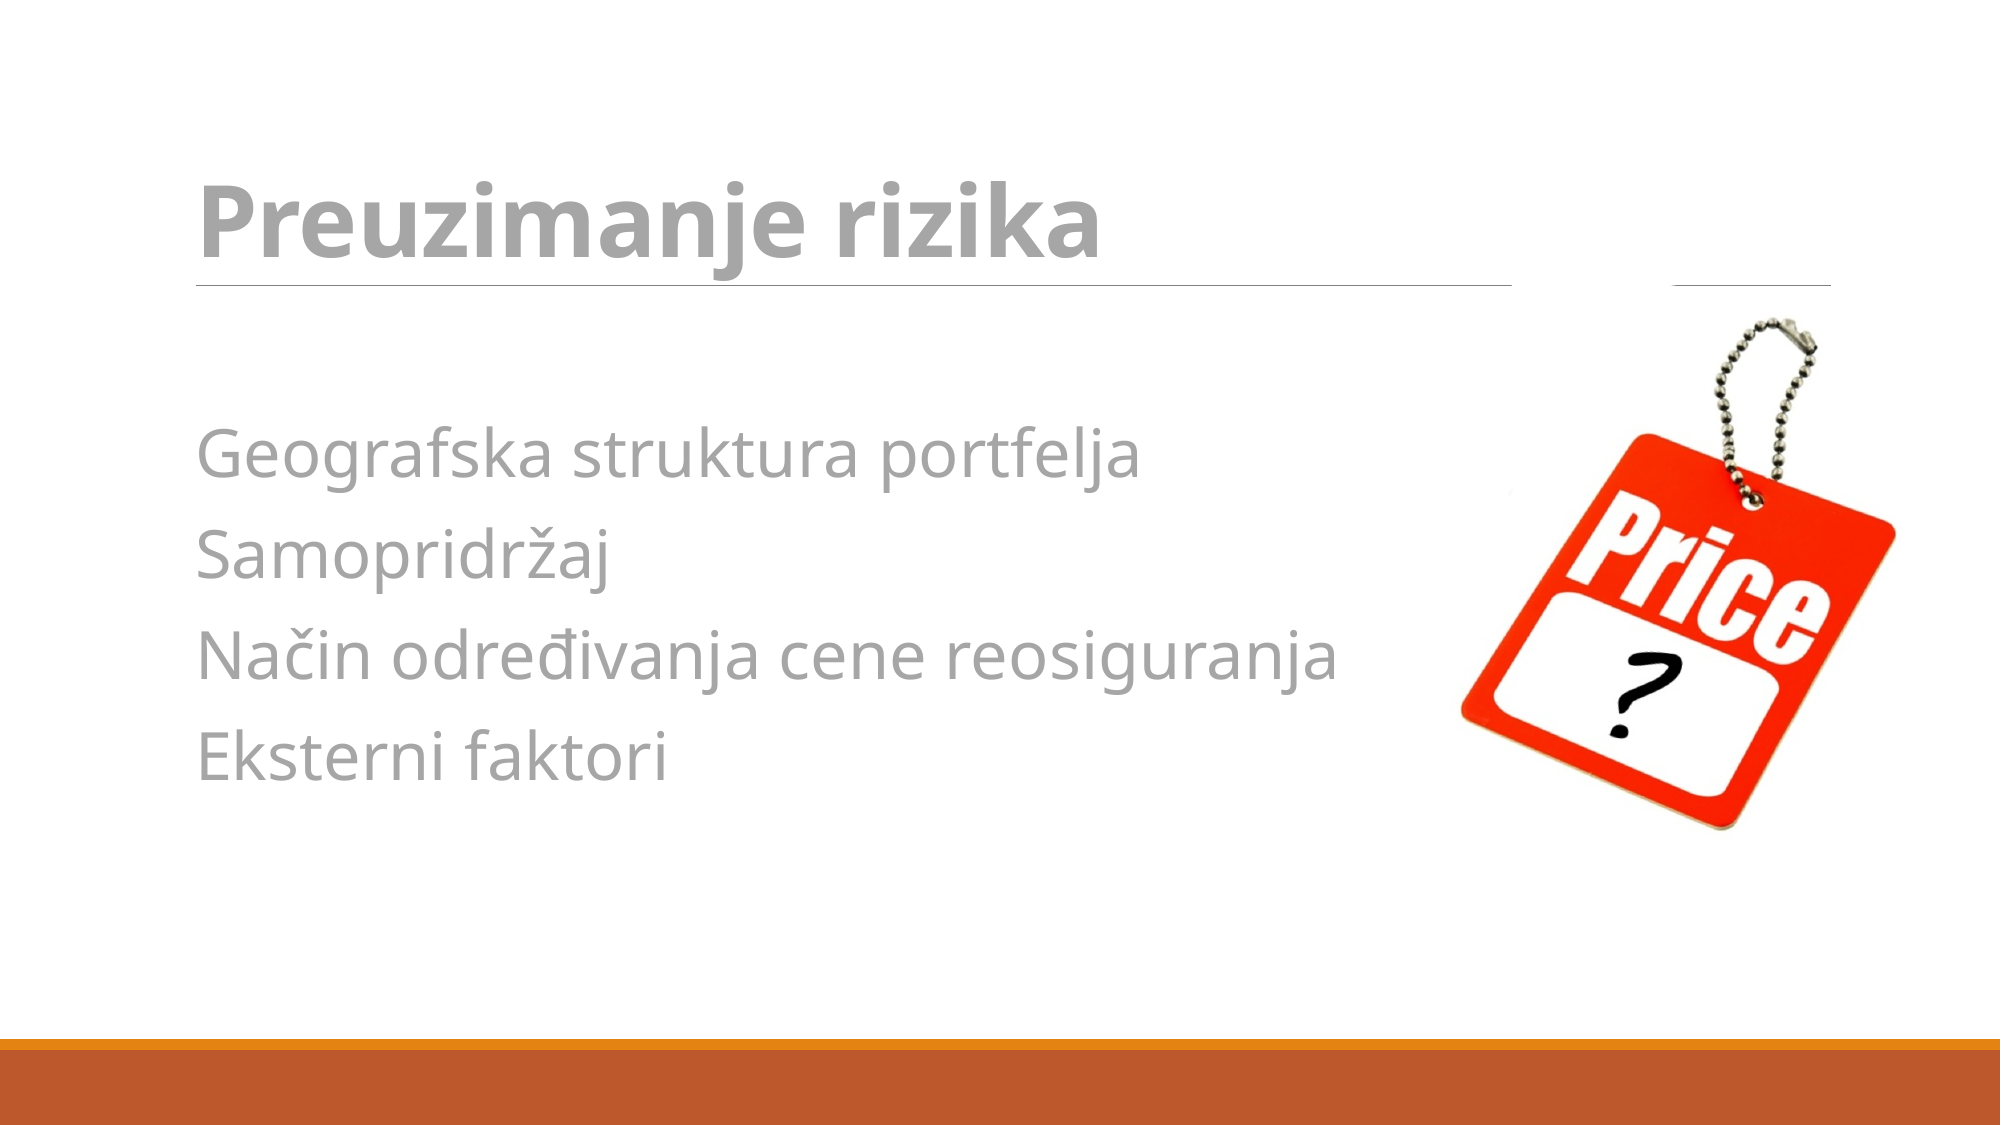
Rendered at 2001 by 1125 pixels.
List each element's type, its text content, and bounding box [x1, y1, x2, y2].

title Preuzimanje rizika [180, 47, 1830, 285]
list Geografska struktura portfelja Samopridržaj Način određivanja cene reosiguranja Eksterni faktori [180, 302, 1830, 963]
picture [1425, 259, 1950, 873]
